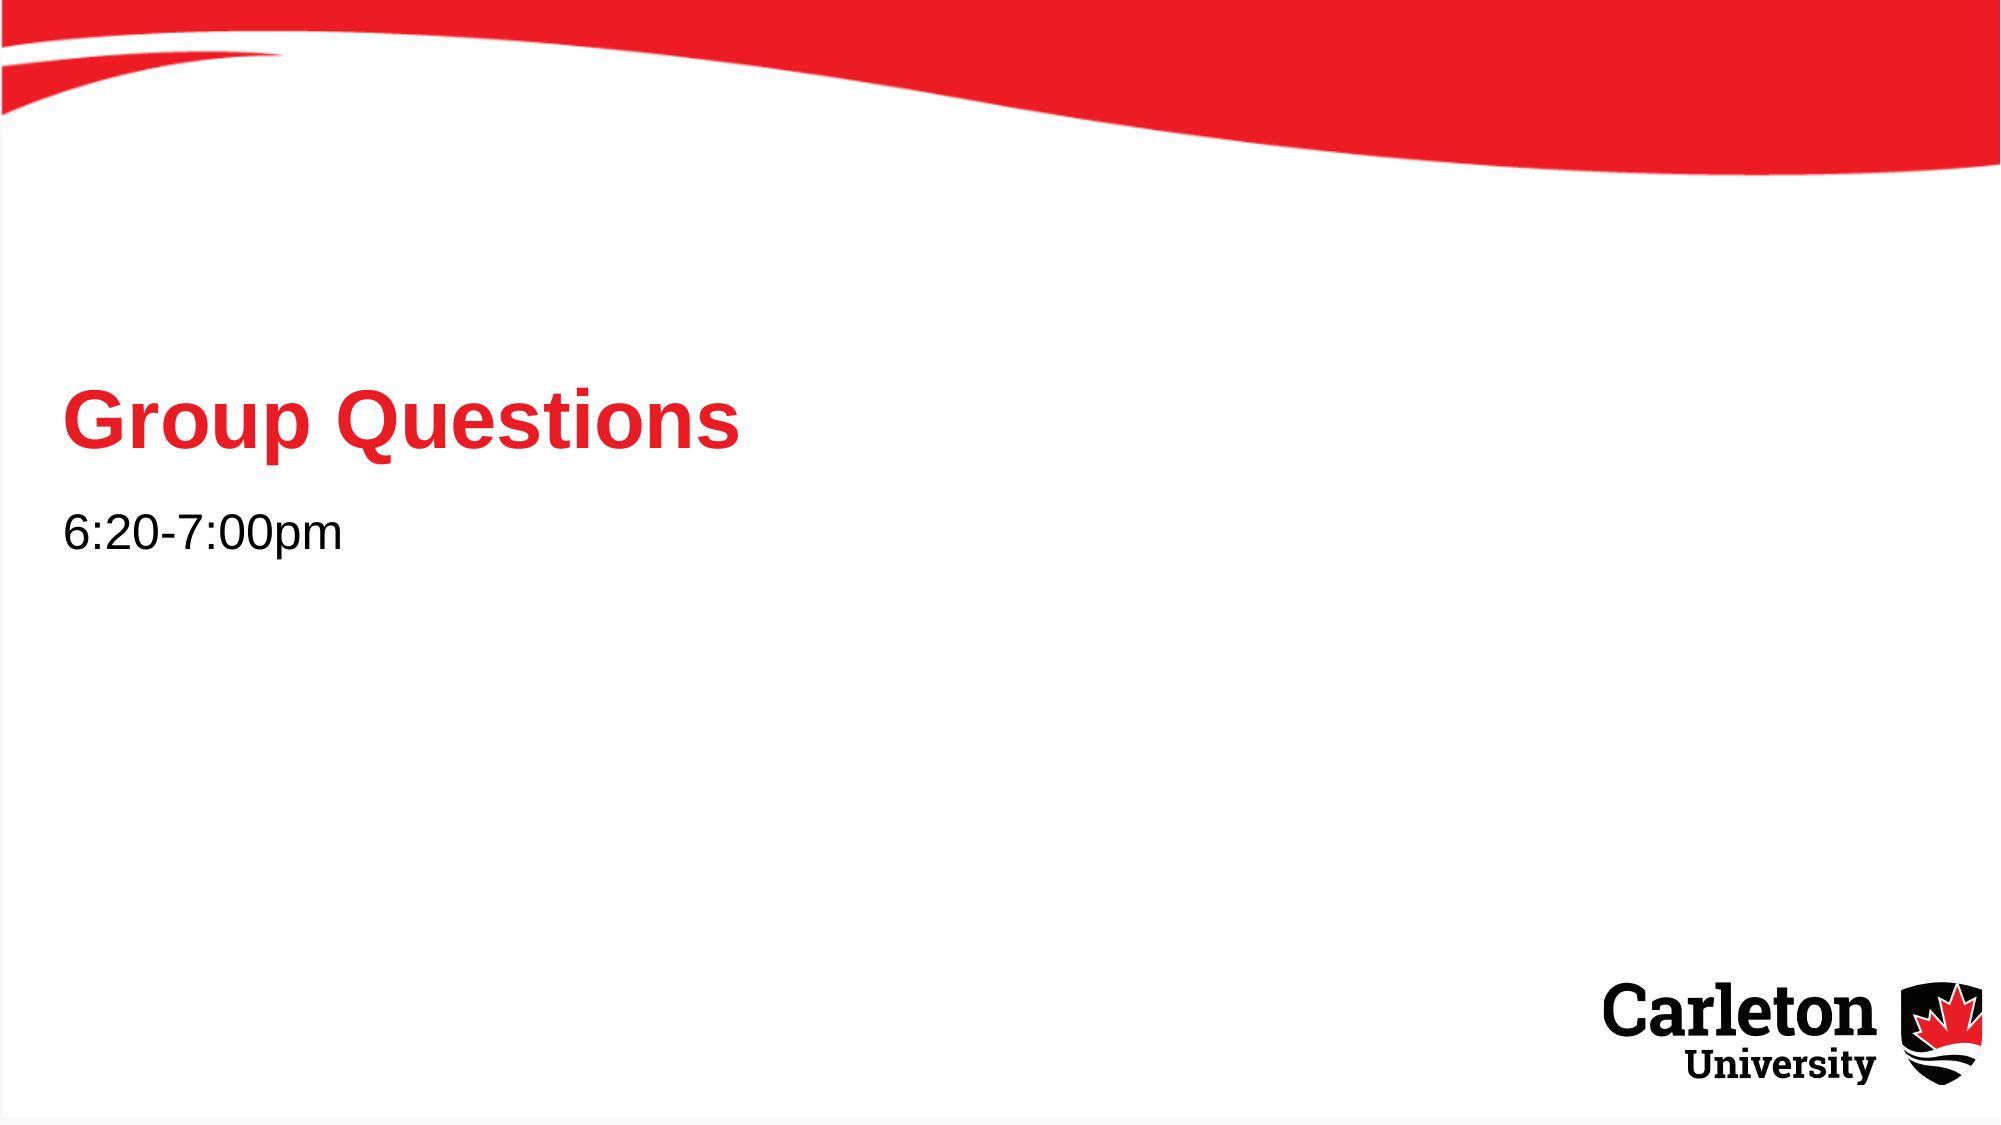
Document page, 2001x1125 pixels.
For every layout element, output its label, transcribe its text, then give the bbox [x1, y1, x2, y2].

subtitle 6:20-7:00pm [62, 506, 1178, 720]
picture [3, 0, 2001, 1117]
title Group Questions [62, 345, 1178, 467]
